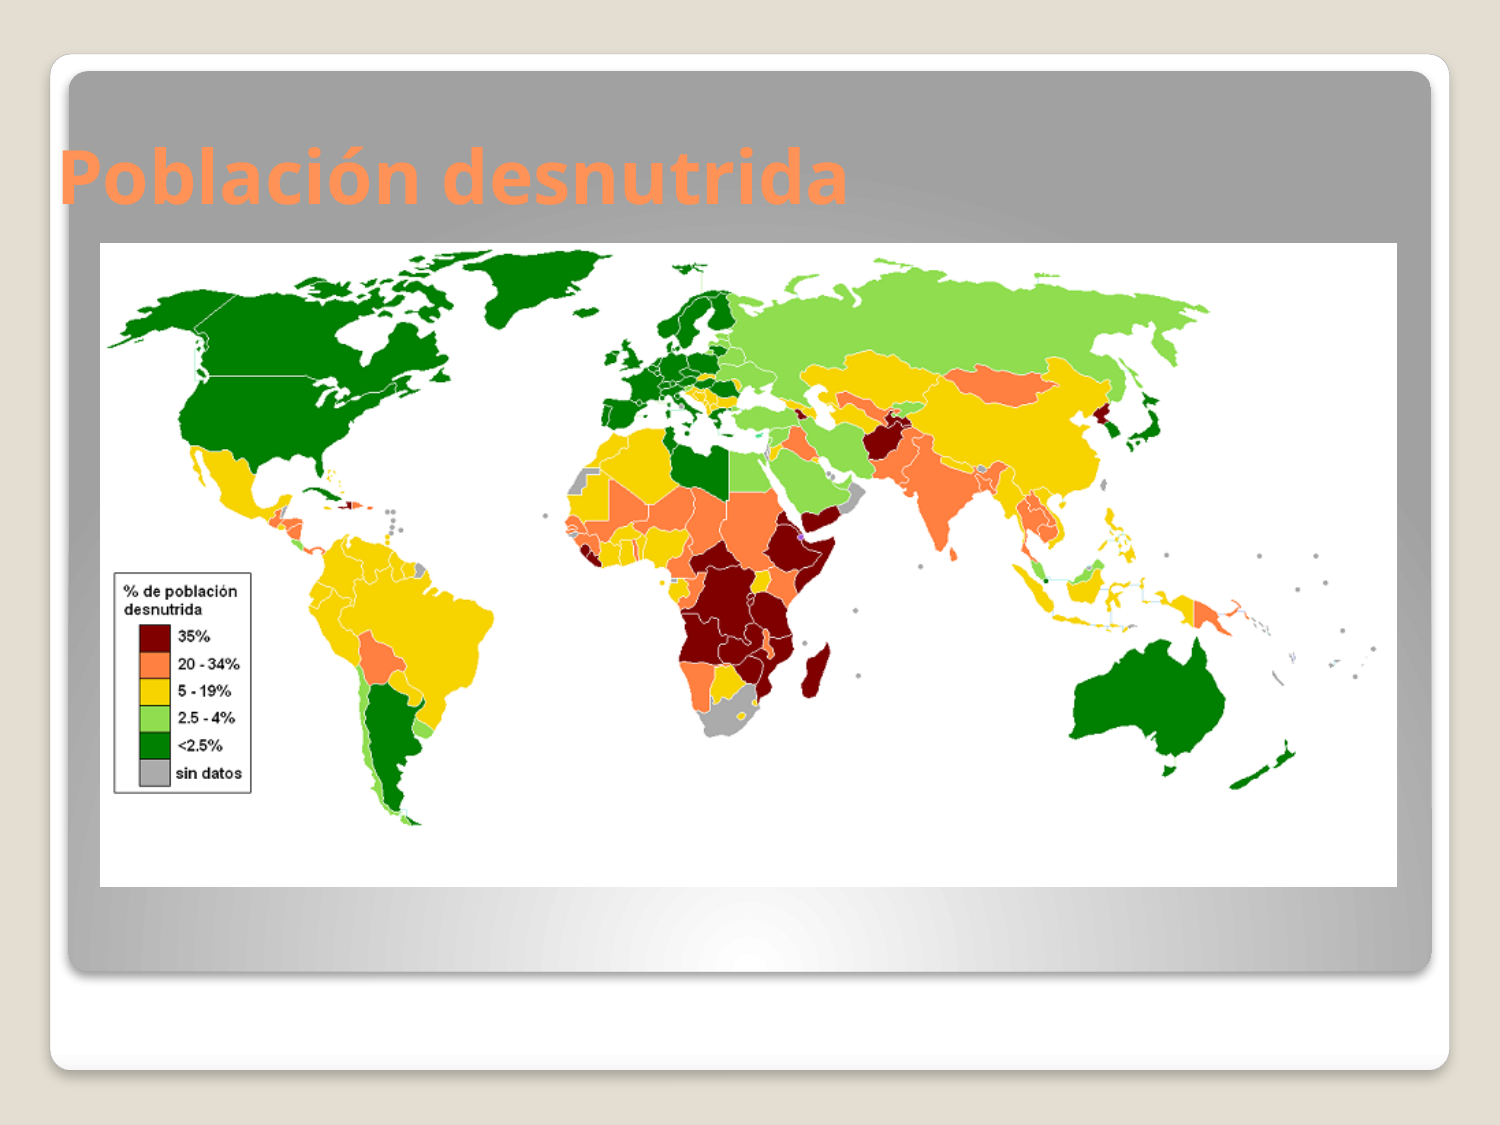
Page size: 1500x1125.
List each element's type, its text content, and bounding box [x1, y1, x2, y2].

title Población desnutrida [41, 54, 1384, 228]
picture [100, 243, 1397, 888]
